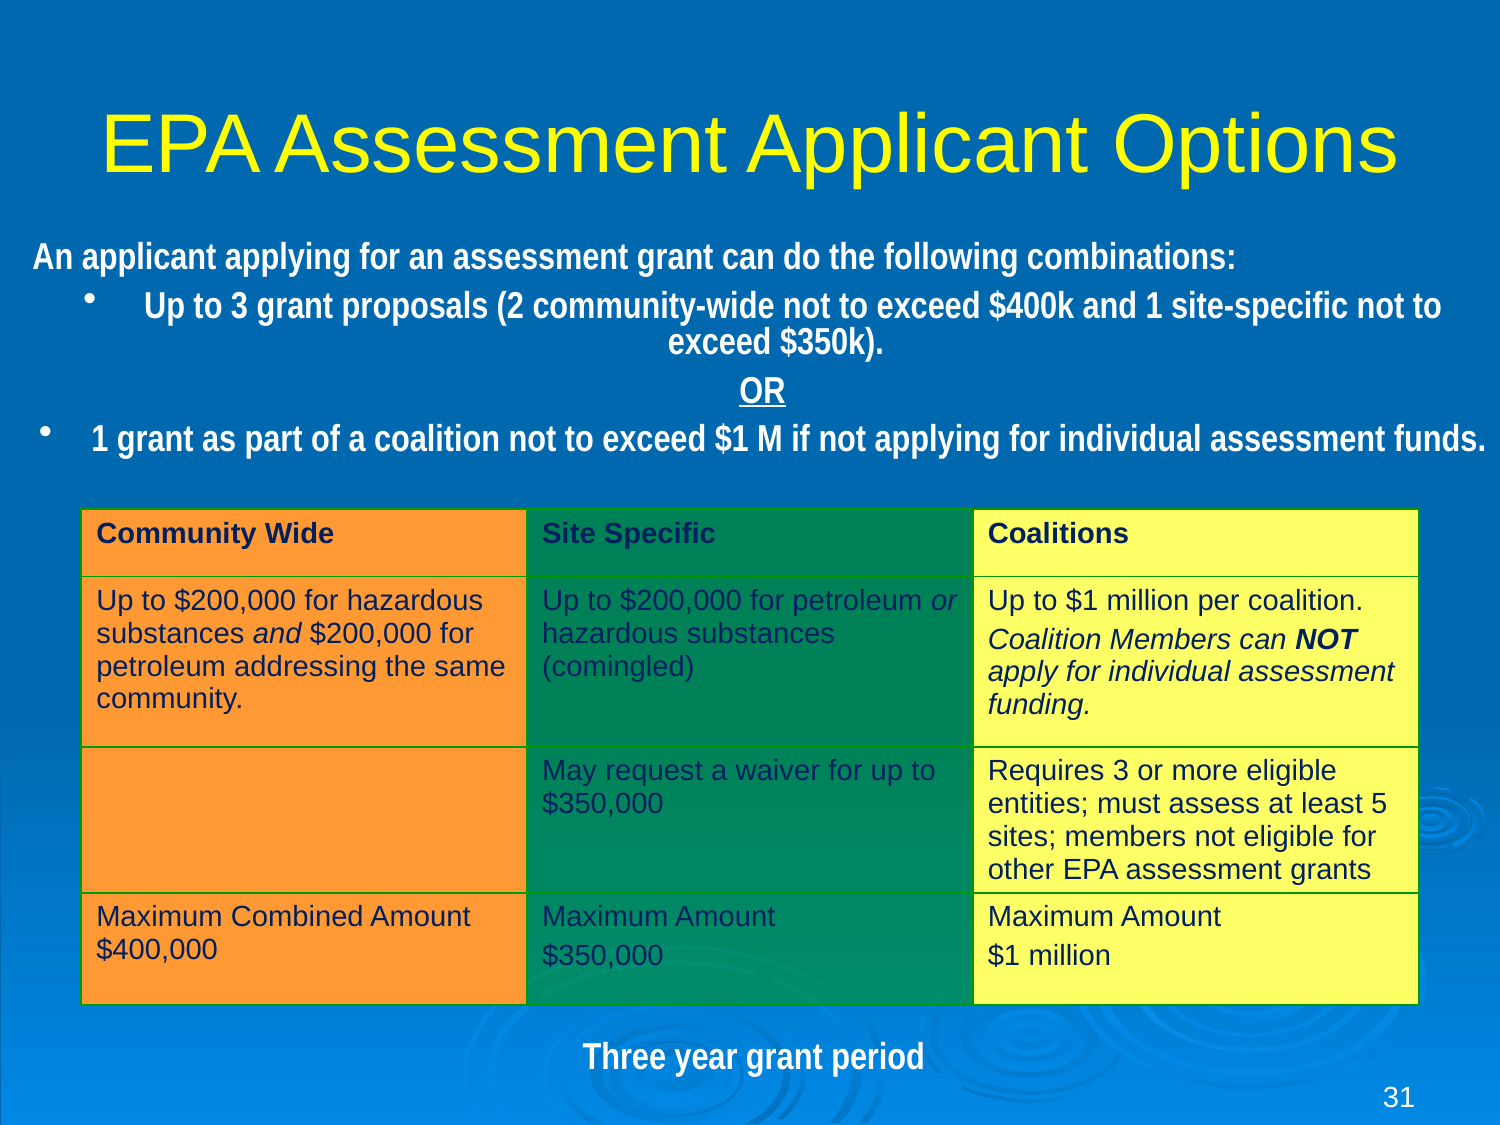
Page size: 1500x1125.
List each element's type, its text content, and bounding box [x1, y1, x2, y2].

table_cell Up to $200,000 for petroleum or hazardous substances (comingled) [528, 577, 972, 746]
table_cell Up to $200,000 for hazardous substances and $200,000 for petroleum addressing the same community. [82, 577, 526, 746]
text_box An applicant applying for an assessment grant can do the following combinations: Up to 3 grant proposals (2 community-wide not to exceed $400k and 1 site-specific not to exceed $350k). OR 1 grant as part of a coalition not to exceed $1 M if not applying for individual assessment funds. [24, 224, 1500, 467]
table_header Community Wide [82, 510, 526, 576]
table_cell Up to $1 million per coalition. Coalition Members can NOT apply for individual assessment funding. [974, 577, 1418, 746]
table_header Site Specific [528, 510, 972, 576]
table_cell Requires 3 or more eligible entities; must assess at least 5 sites; members not eligible for other EPA assessment grants [974, 748, 1418, 892]
table_cell May request a waiver for up to $350,000 [528, 748, 972, 892]
table_header Coalitions [974, 510, 1418, 576]
table_cell Maximum Combined Amount $400,000 [82, 894, 526, 1004]
table_cell Maximum Amount $1 million [974, 894, 1418, 1004]
title EPA Assessment Applicant Options [74, 44, 1426, 224]
table_cell [82, 748, 526, 892]
text_box Three year grant period [574, 1024, 950, 1085]
table_cell Maximum Amount $350,000 [528, 894, 972, 1004]
slide_number 31 [1080, 1042, 1431, 1122]
